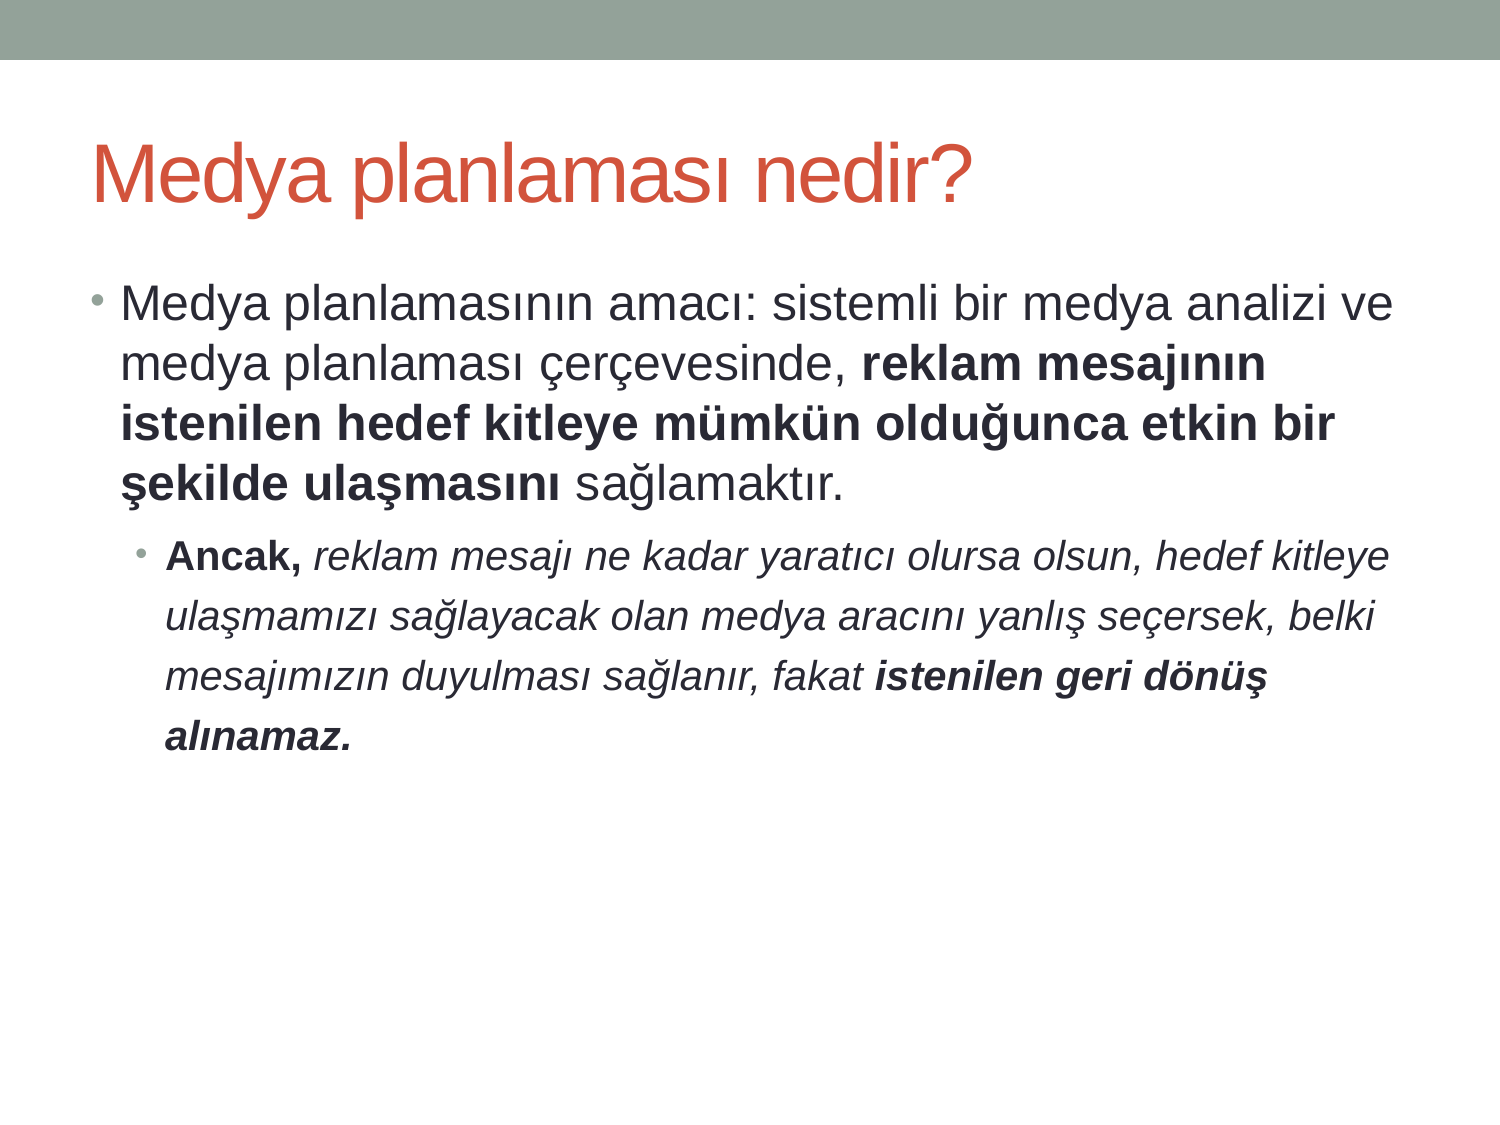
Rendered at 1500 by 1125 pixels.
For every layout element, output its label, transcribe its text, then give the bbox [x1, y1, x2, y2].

title Medya planlaması nedir? [75, 87, 1425, 250]
list Medya planlamasının amacı: sistemli bir medya analizi ve medya planlaması çerçevesinde, reklam mesajının istenilen hedef kitleye mümkün olduğunca etkin bir şekilde ulaşmasını sağlamaktır. Ancak, reklam mesajı ne kadar yaratıcı olursa olsun, hedef kitleye ulaşmamızı sağlayacak olan medya aracını yanlış seçersek, belki mesajımızın duyulması sağlanır, fakat istenilen geri dönüş alınamaz. [75, 262, 1425, 1063]
